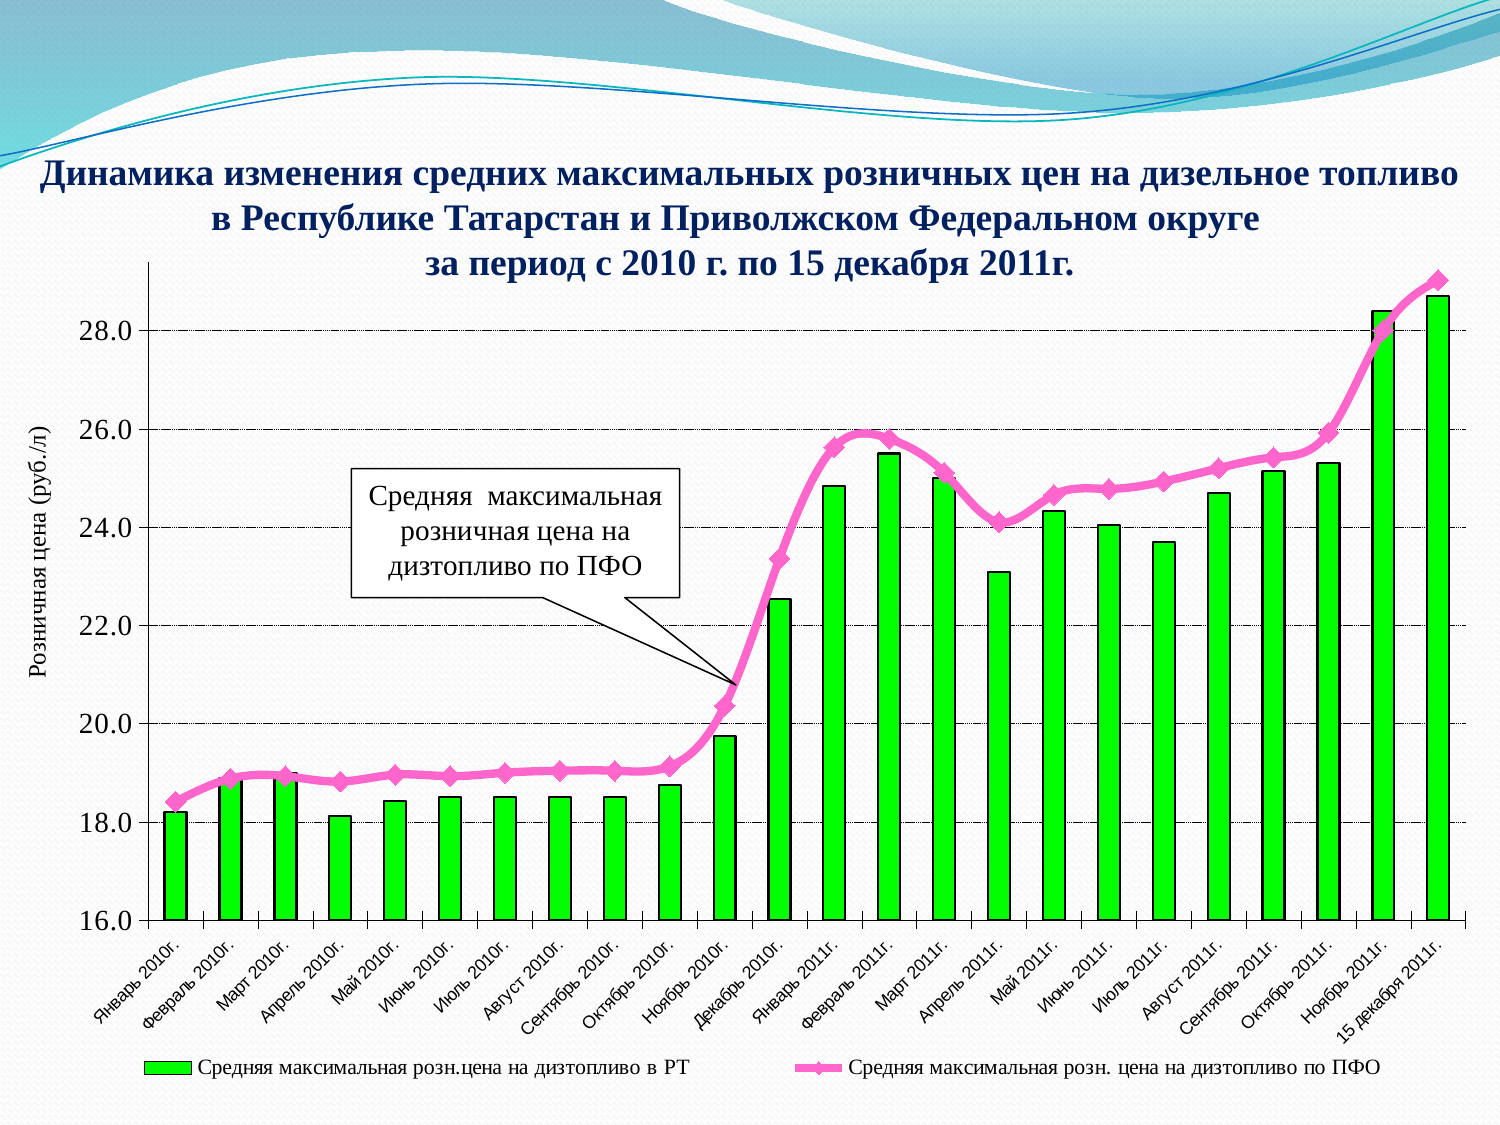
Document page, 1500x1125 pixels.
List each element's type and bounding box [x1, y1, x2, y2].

text_box [0, 140, 1500, 291]
chart [46, 245, 1479, 1091]
text_box [13, 411, 42, 694]
